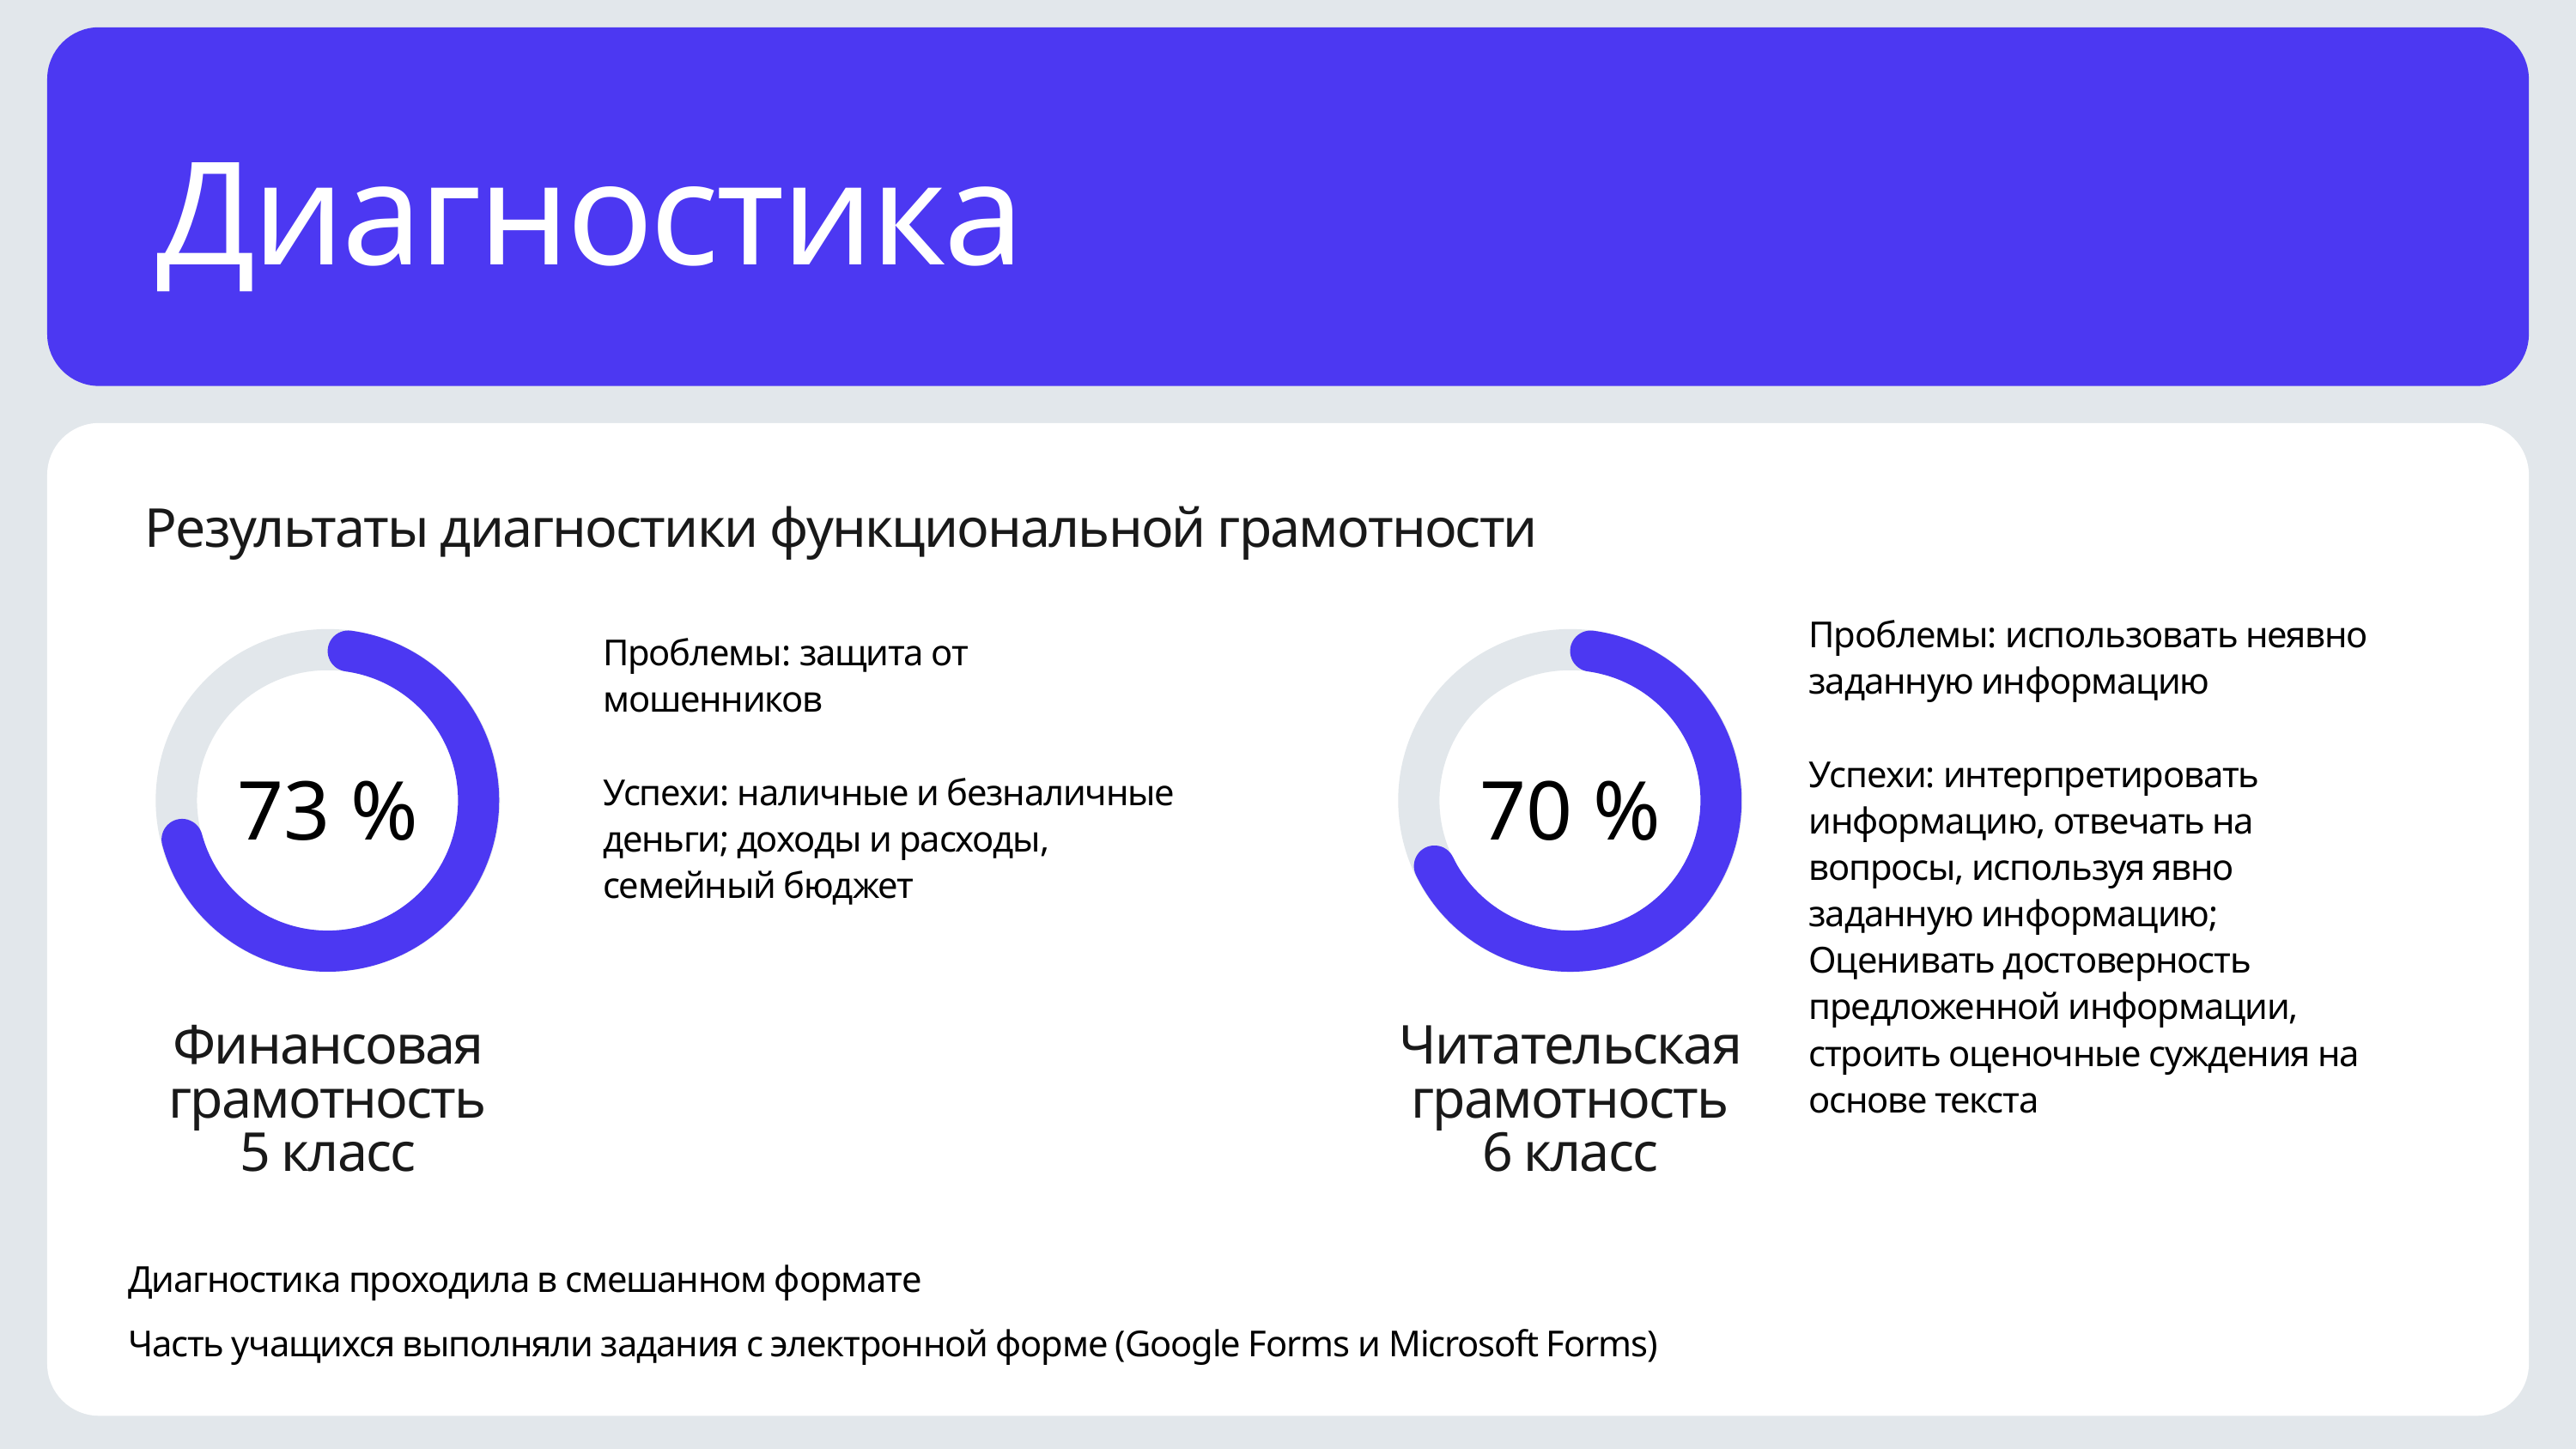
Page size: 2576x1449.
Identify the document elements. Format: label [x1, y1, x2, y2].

text_box [46, 27, 2530, 386]
text_box [46, 422, 2530, 1416]
text_box [1398, 628, 1742, 973]
text_box [155, 628, 500, 973]
